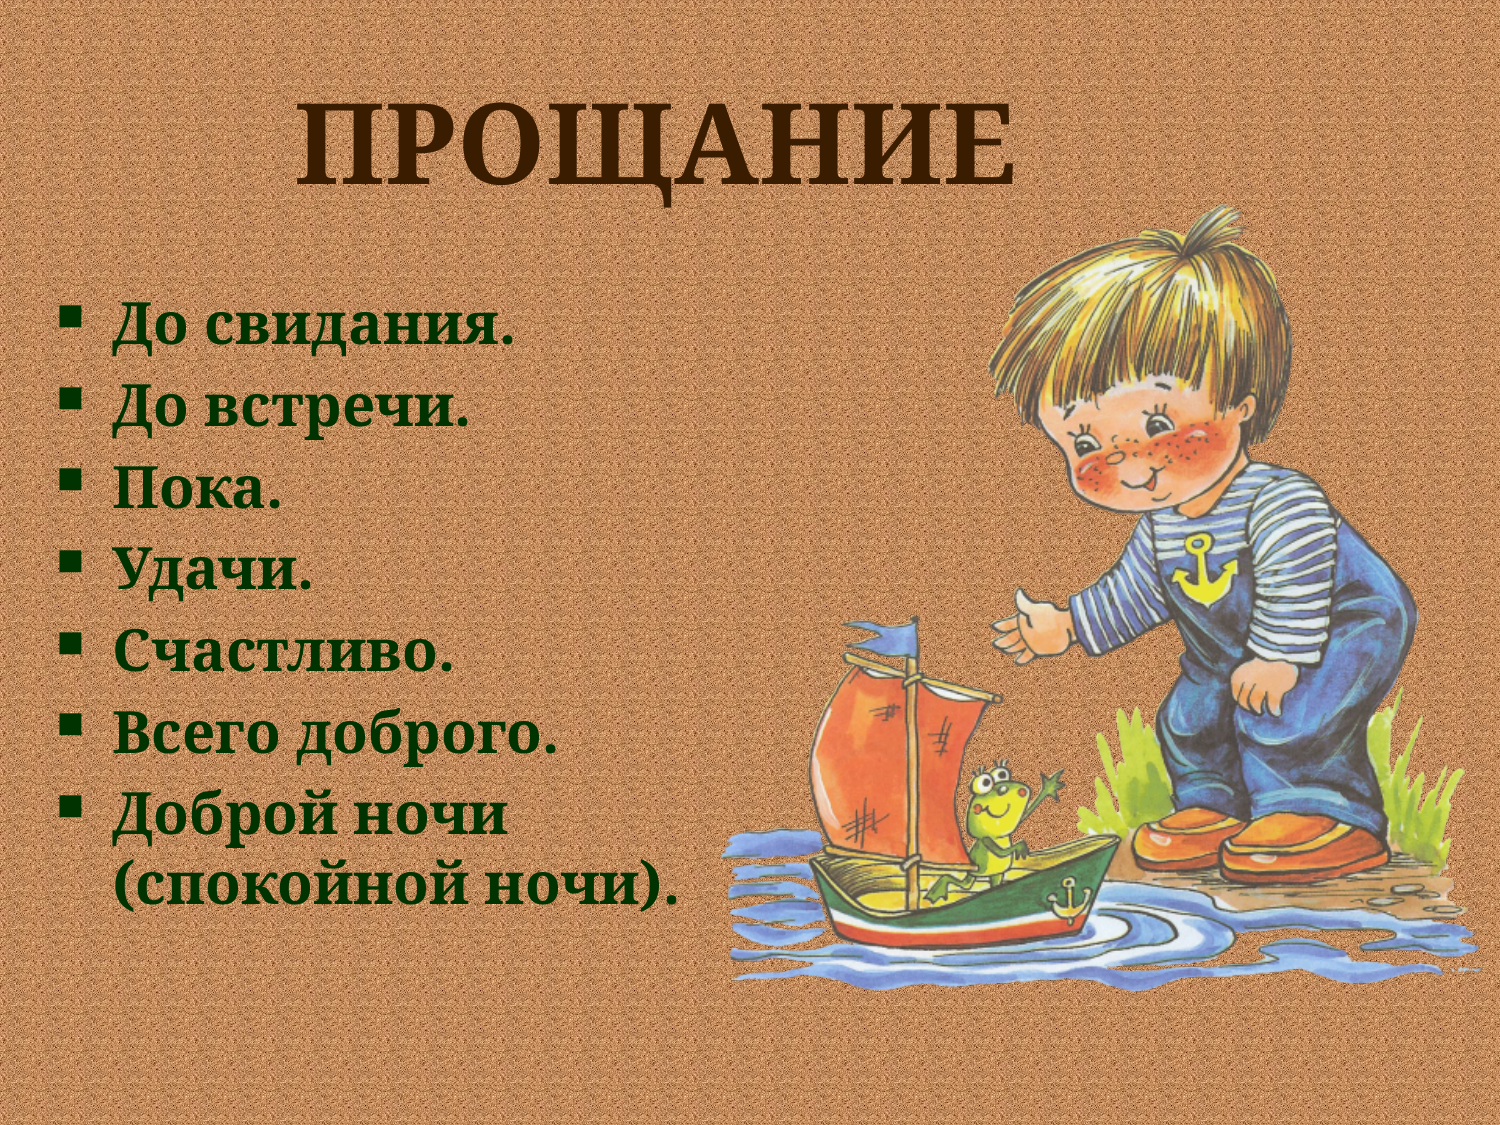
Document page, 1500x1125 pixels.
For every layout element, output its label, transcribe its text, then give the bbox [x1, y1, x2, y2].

picture [0, 0, 1500, 1125]
title ПРОЩАНИЕ [241, 54, 1072, 225]
list До свидания. До встречи. Пока. Удачи. Счастливо. Всего доброго. Доброй ночи (спокойной ночи). [40, 278, 701, 965]
